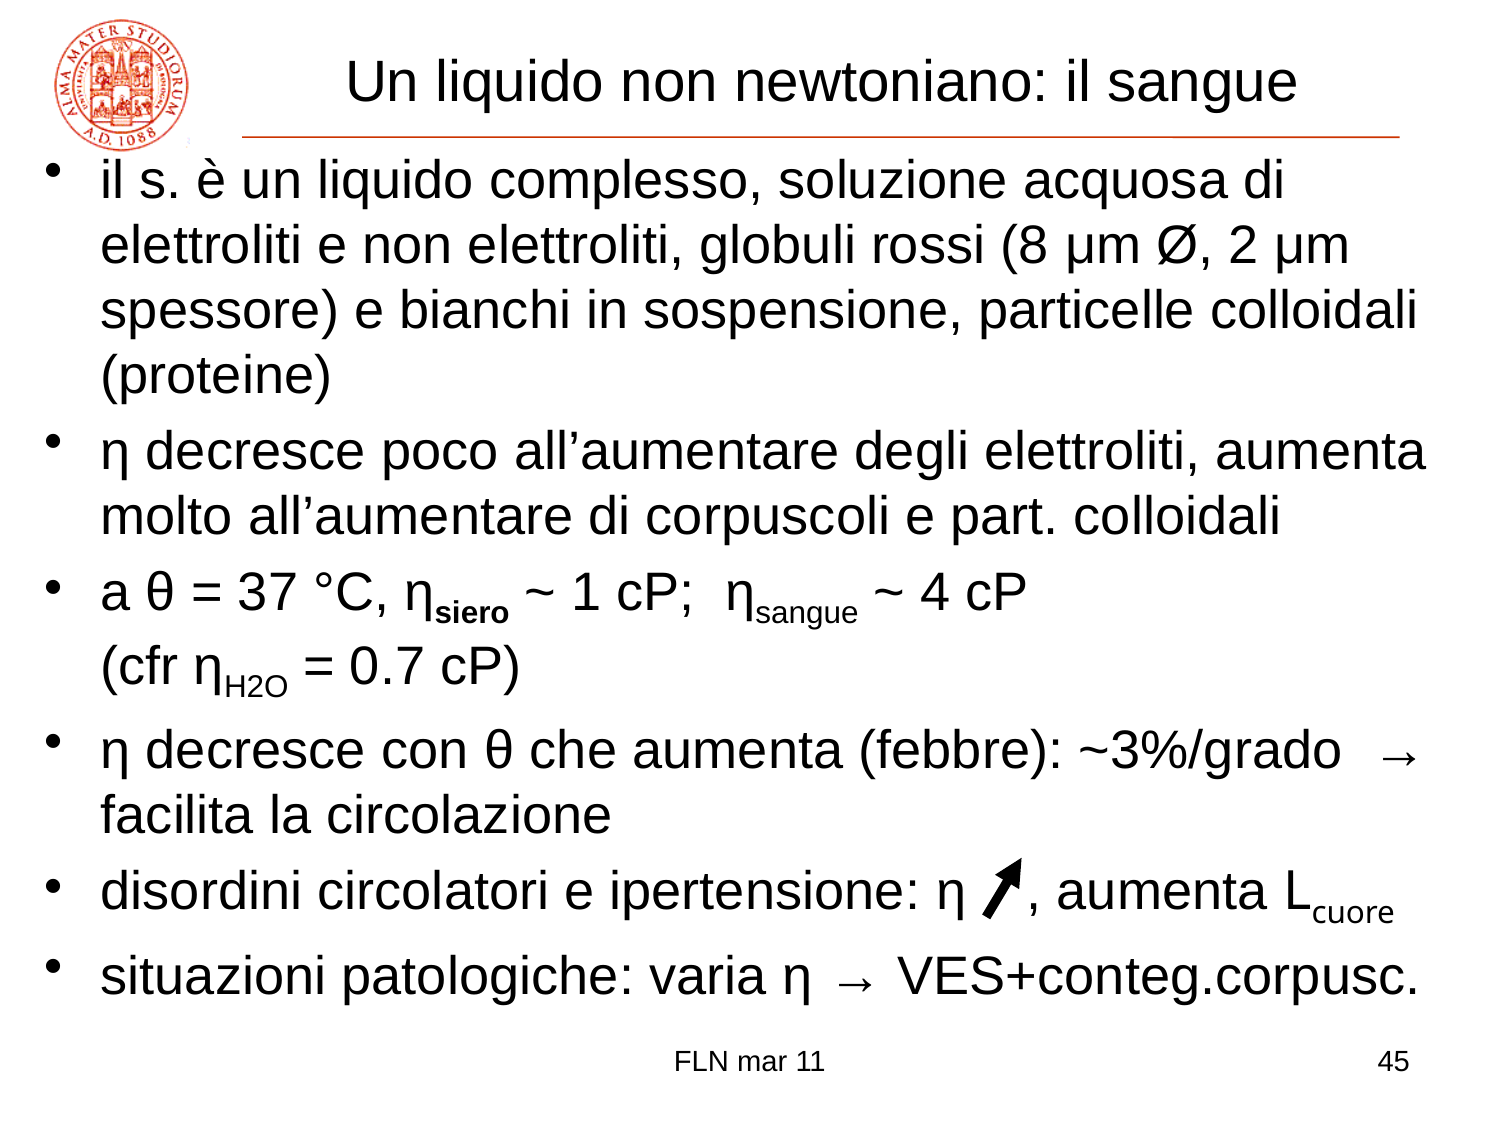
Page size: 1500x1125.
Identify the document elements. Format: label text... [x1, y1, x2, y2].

picture [53, 18, 190, 137]
slide_number 45 [1074, 1034, 1425, 1103]
text_box [986, 857, 1022, 917]
footer FLN mar 11 [512, 1034, 988, 1103]
list il s. è un liquido complesso, soluzione acquosa di elettroliti e non elettroliti, globuli rossi (8 μm Ø, 2 μm spessore) e bianchi in sospensione, particelle colloidali (proteine) η decresce poco all’aumentare degli elettroliti, aumenta molto all’aumentare di corpuscoli e part. colloidali a θ = 37 °C, ηsiero ~ 1 cP; ηsangue ~ 4 cP (cfr ηH2O = 0.7 cP) η decresce con θ che aumenta (febbre): ~3%/grado → facilita la circolazione disordini circolatori e ipertensione: η , aumenta Lcuore situazioni patologiche: varia η → VES+conteg.corpusc. [29, 137, 1459, 1024]
title Un liquido non newtoniano: il sangue [230, 31, 1415, 126]
